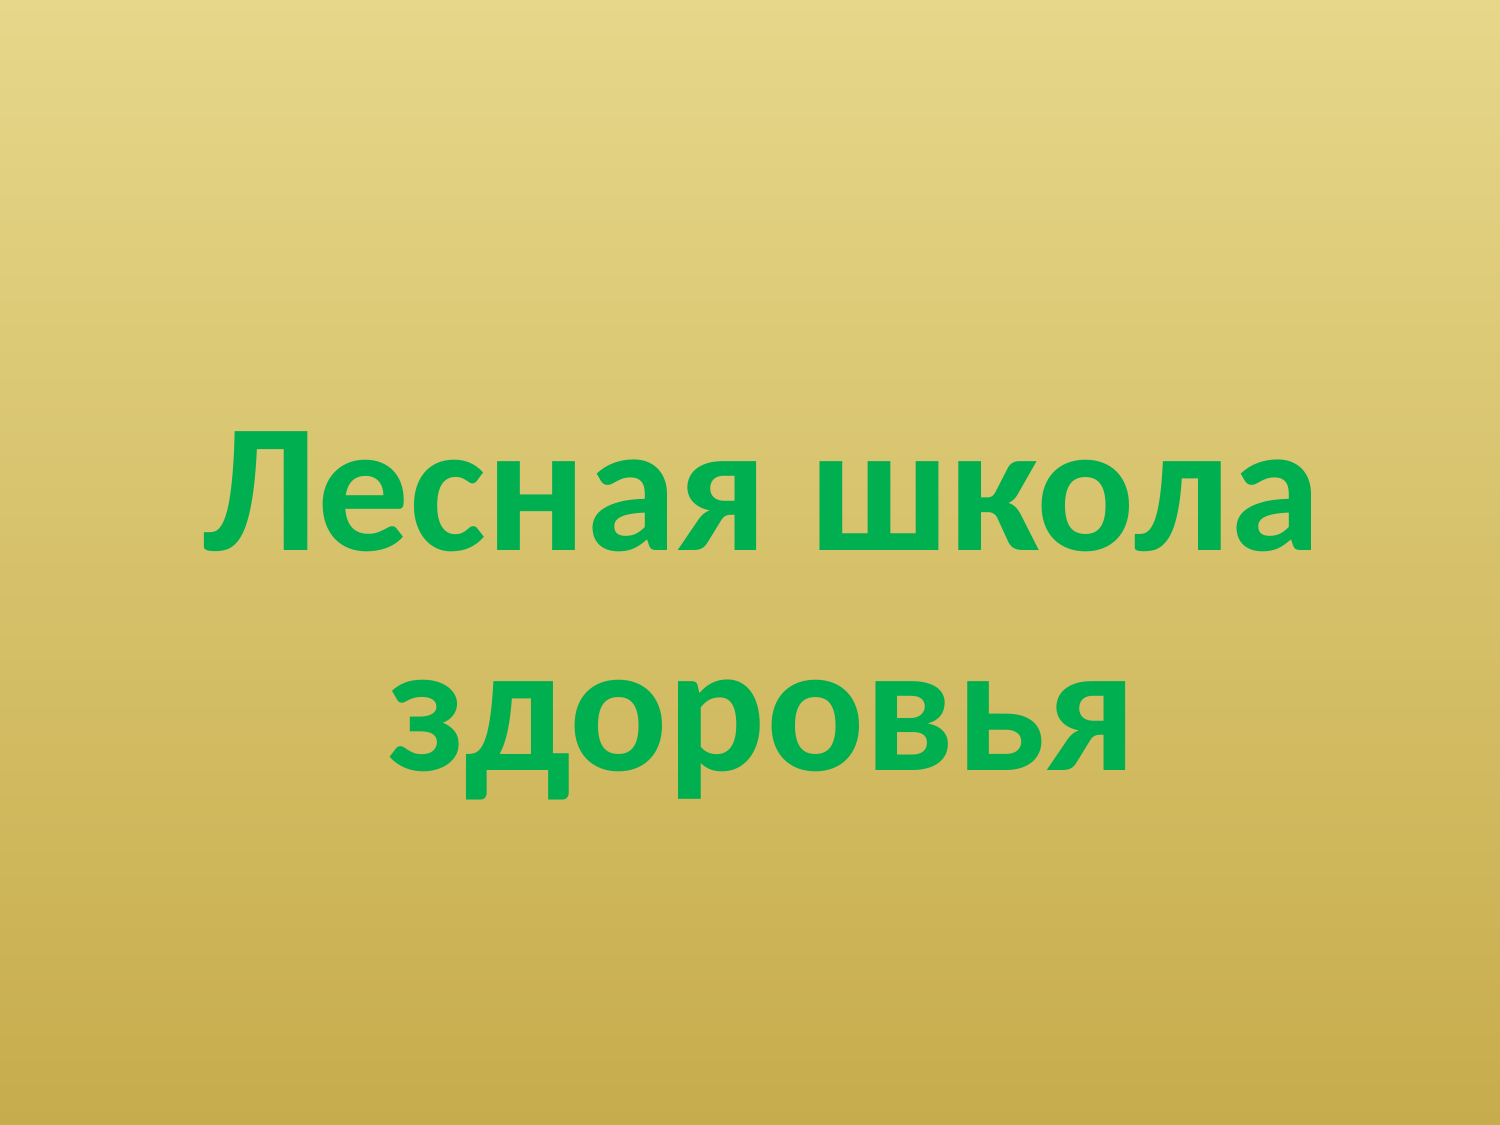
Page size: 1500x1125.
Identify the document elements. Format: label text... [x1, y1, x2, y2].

title Лесная школа здоровья [87, 437, 1438, 738]
